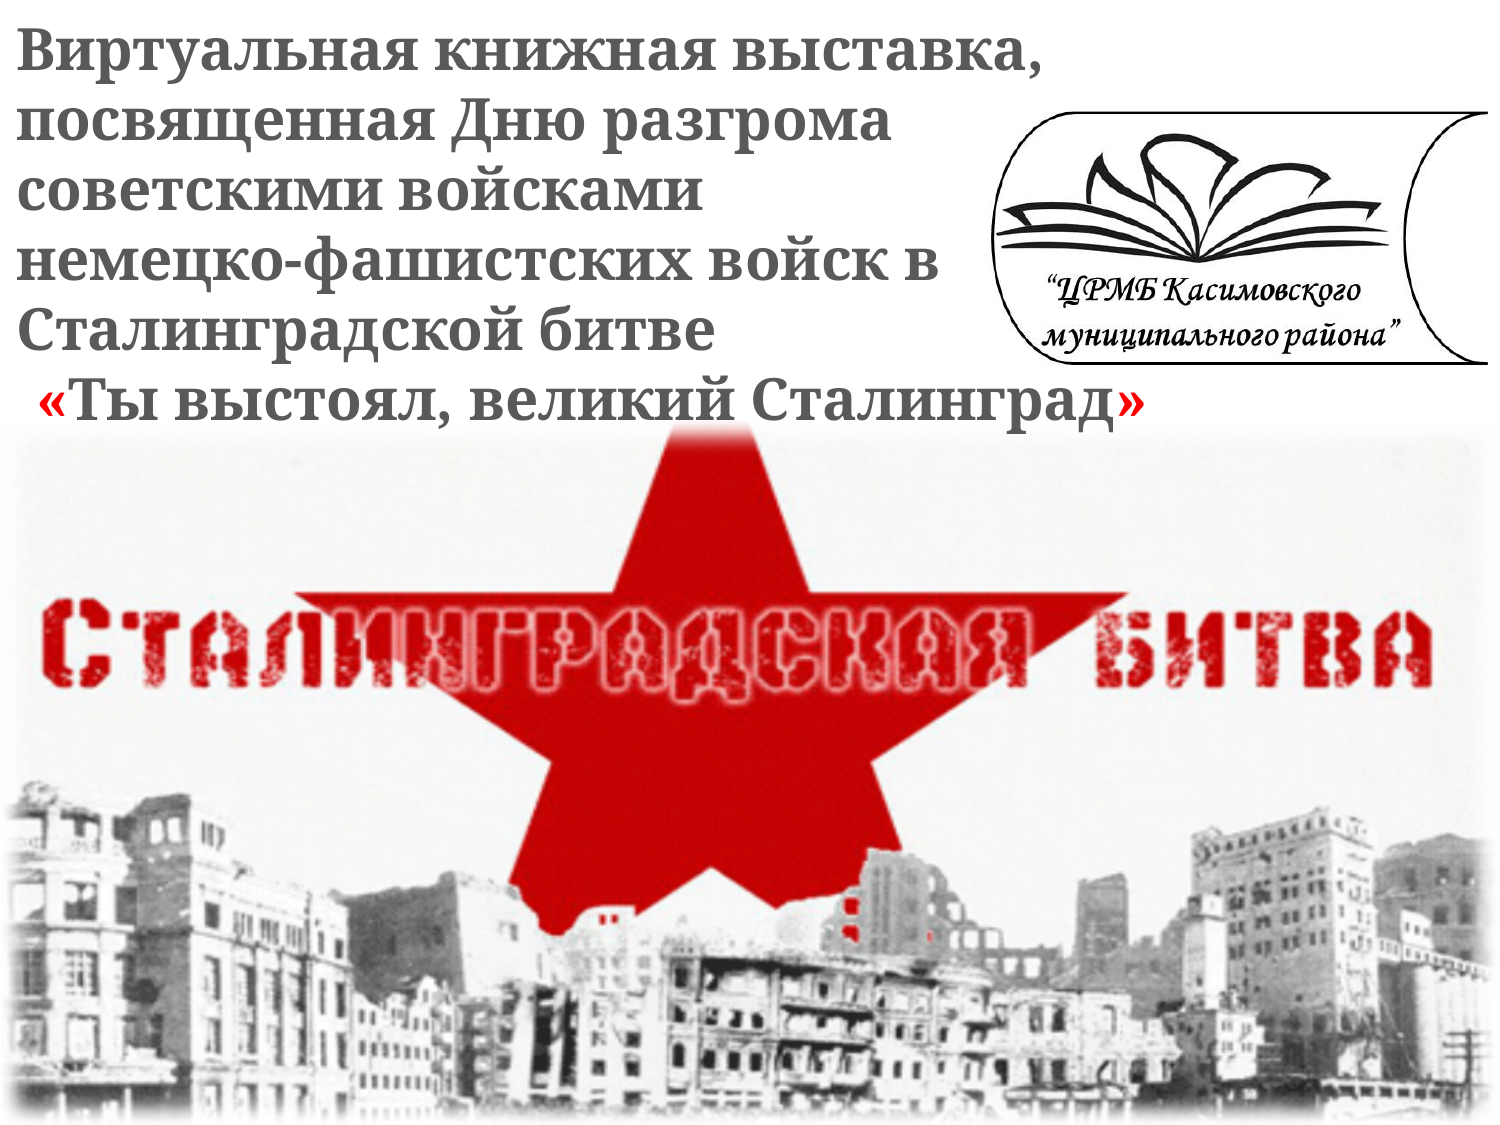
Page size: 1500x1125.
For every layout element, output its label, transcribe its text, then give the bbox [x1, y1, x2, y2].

picture [985, 87, 1500, 385]
picture [1, 420, 1497, 1125]
text_box Виртуальная книжная выставка, посвященная Дню разгрома советскими войсками немецко-фашистских войск в Сталинградской битве «Ты выстоял, великий Сталинград» [1, 4, 1183, 420]
